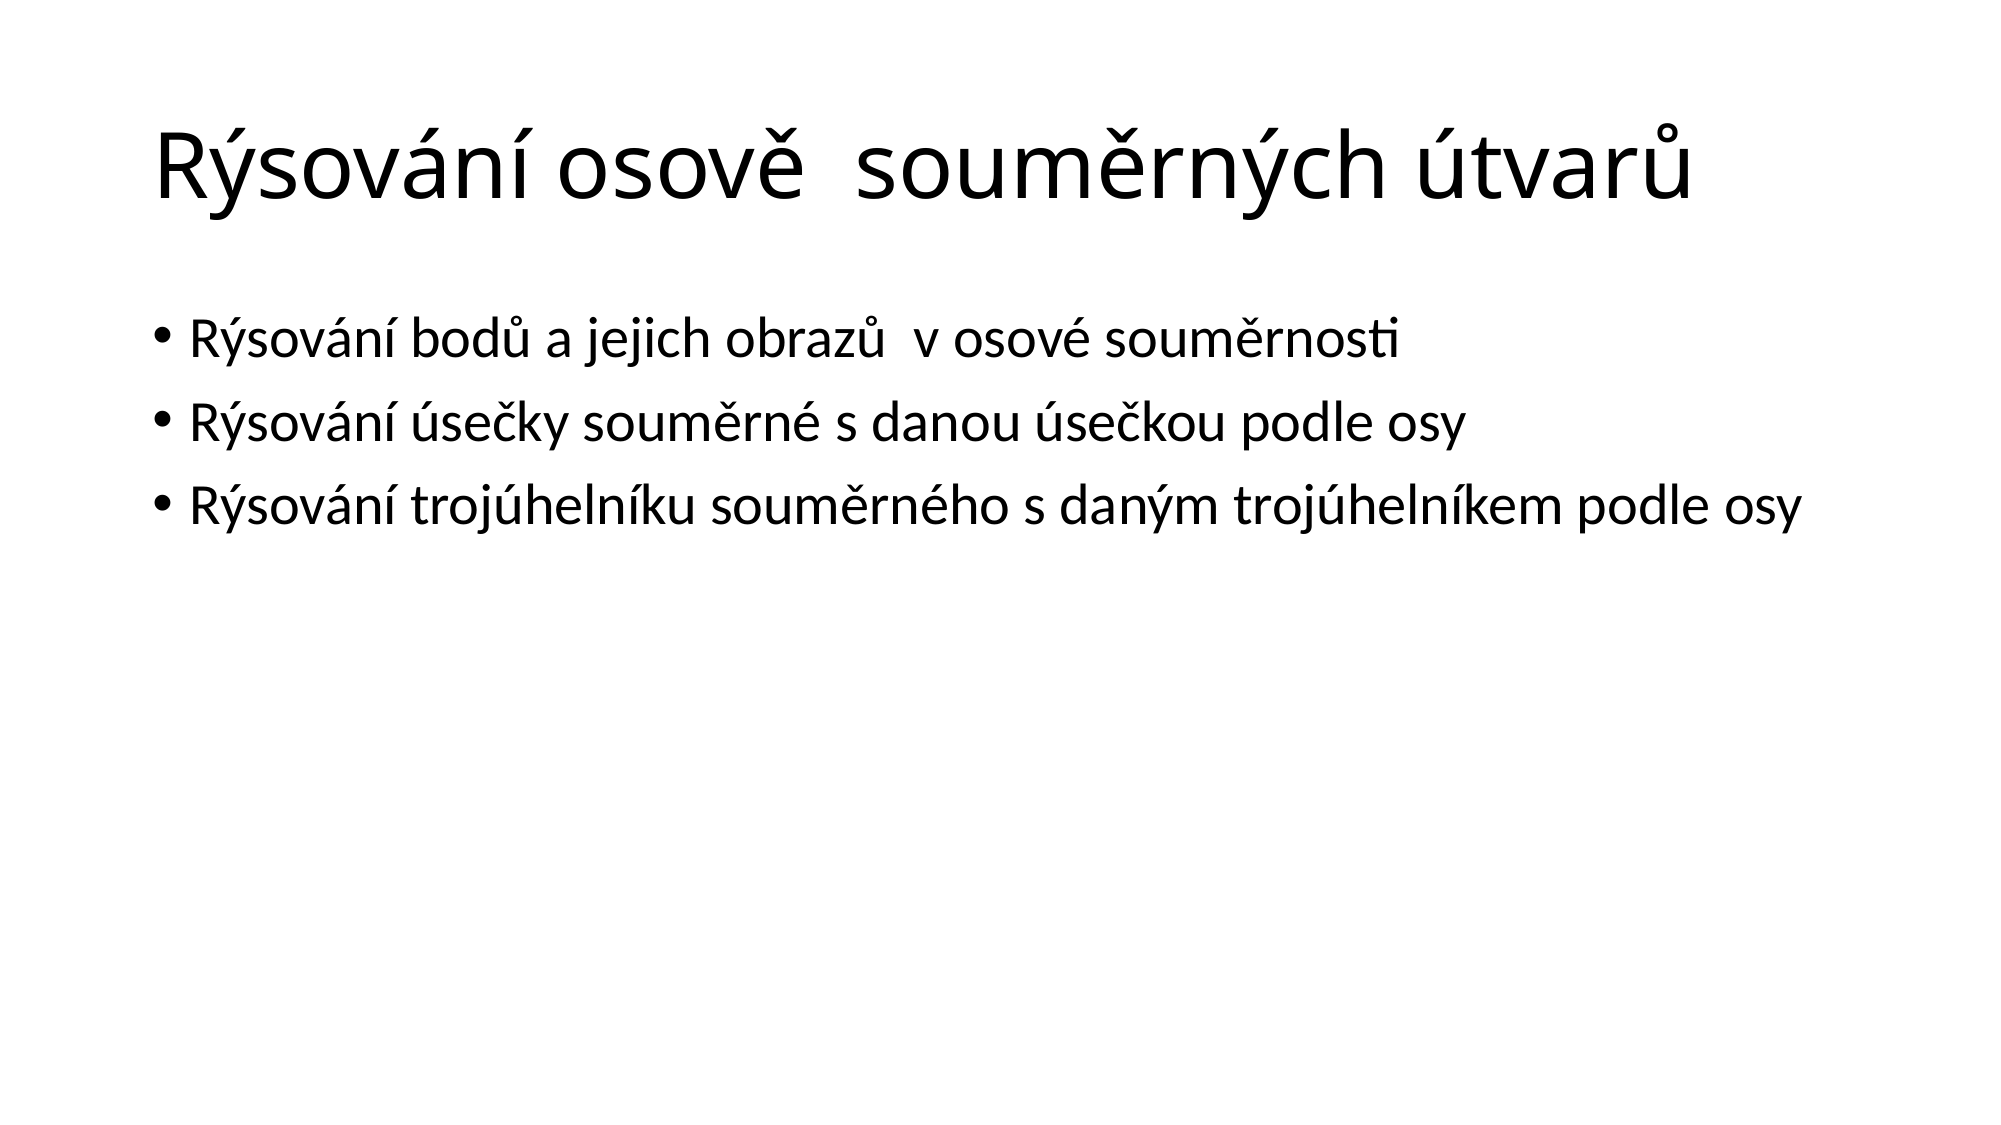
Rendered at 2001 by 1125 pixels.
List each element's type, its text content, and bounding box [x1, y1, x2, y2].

title Rýsování osově souměrných útvarů [137, 59, 1863, 278]
list Rýsování bodů a jejich obrazů v osové souměrnosti Rýsování úsečky souměrné s danou úsečkou podle osy Rýsování trojúhelníku souměrného s daným trojúhelníkem podle osy [137, 299, 1863, 1014]
